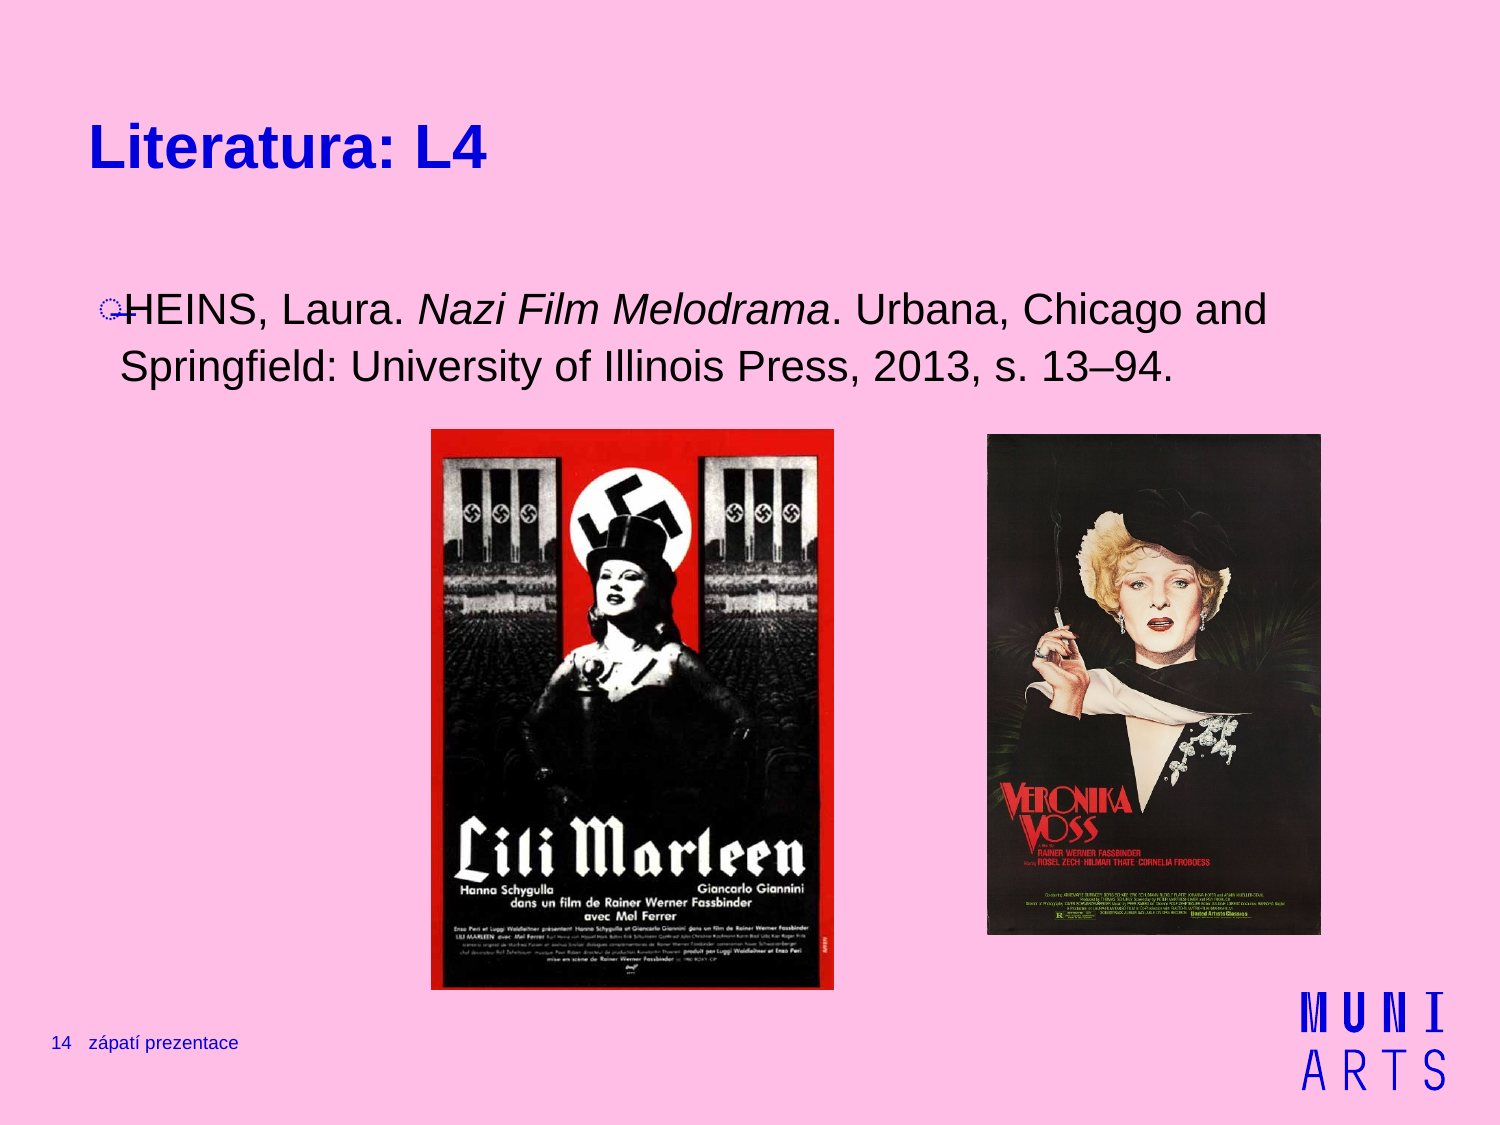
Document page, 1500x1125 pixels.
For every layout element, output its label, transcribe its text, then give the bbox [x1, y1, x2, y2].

list HEINS, Laura. Nazi Film Melodrama. Urbana, Chicago and Springfield: University of Illinois Press, 2013, s. 13–94. [88, 277, 1412, 957]
title Literatura: L4 [88, 118, 1412, 193]
picture [430, 429, 834, 990]
slide_number 14 [50, 1021, 82, 1063]
footer zápatí prezentace [88, 1021, 1063, 1063]
picture [987, 434, 1321, 935]
